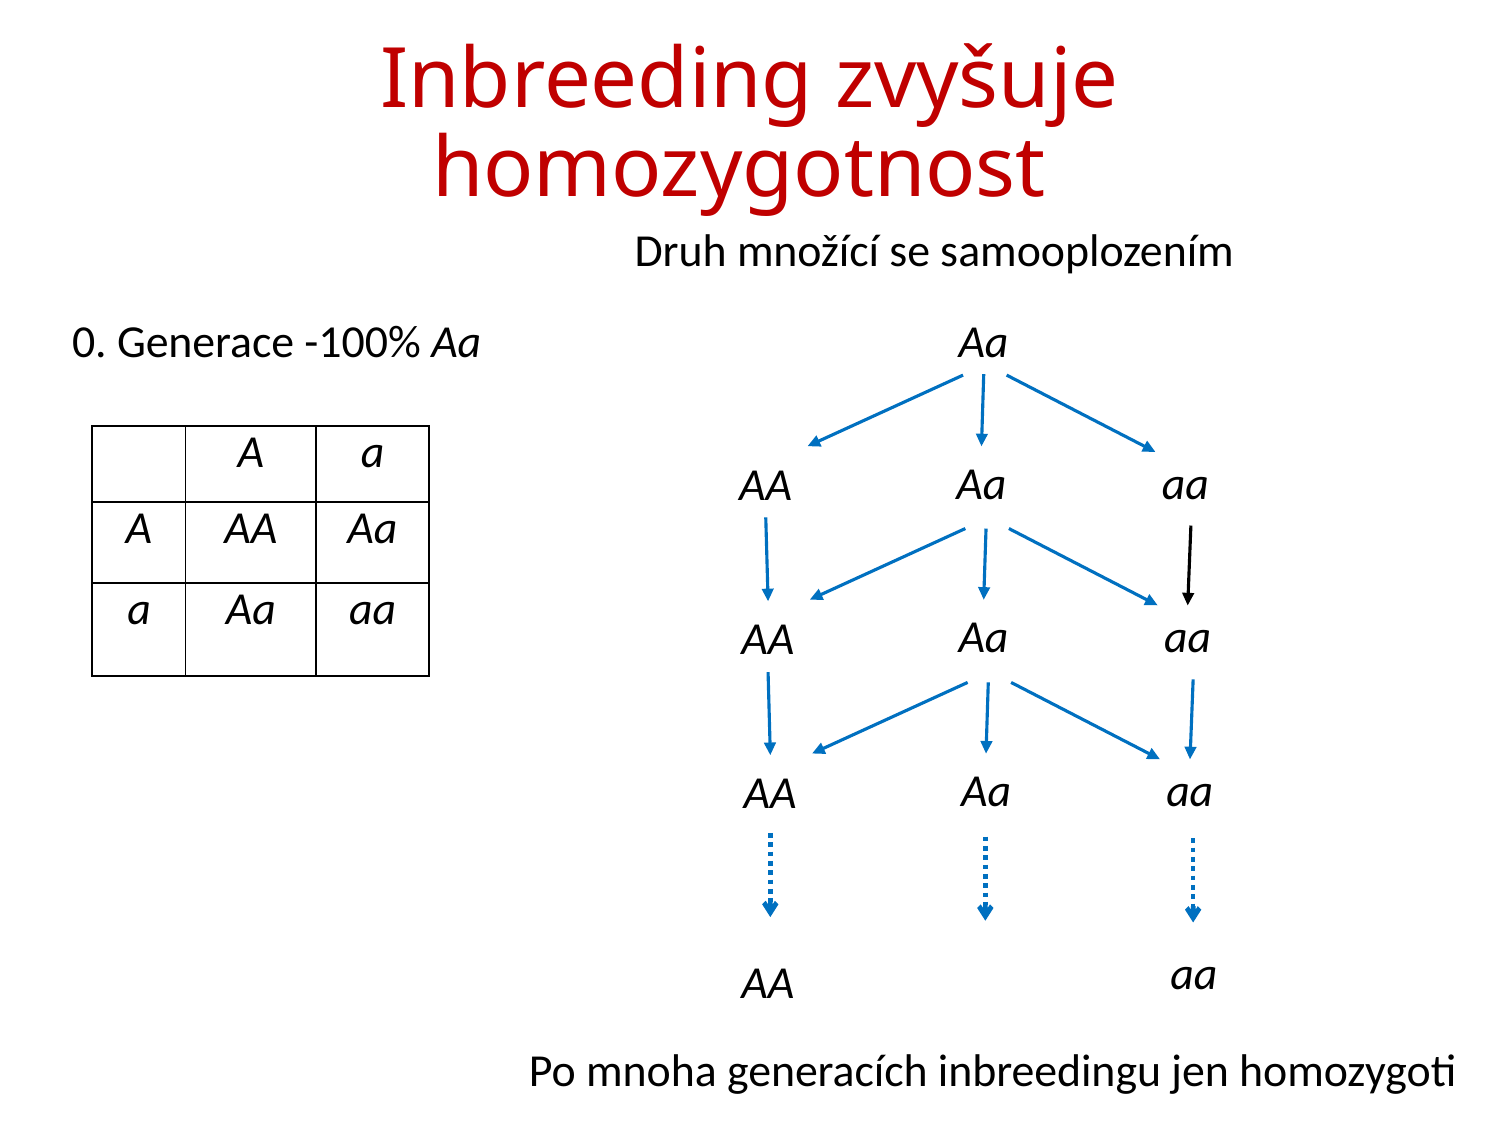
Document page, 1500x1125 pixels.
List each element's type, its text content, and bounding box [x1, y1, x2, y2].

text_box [1187, 525, 1191, 606]
text_box Aa [946, 753, 1026, 824]
text_box AA [728, 754, 812, 825]
text_box aa [1151, 753, 1229, 824]
text_box 0. Generace -100% Aa [57, 304, 507, 375]
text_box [1011, 682, 1160, 760]
table_cell a [93, 584, 185, 675]
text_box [1006, 375, 1156, 452]
text_box Po mnoha generacích inbreedingu jen homozygoti [514, 1033, 1472, 1104]
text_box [1189, 679, 1194, 760]
text_box aa [1149, 599, 1227, 670]
text_box AA [726, 601, 810, 671]
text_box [1008, 528, 1158, 606]
table_header A [186, 427, 315, 501]
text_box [812, 682, 968, 754]
table_cell Aa [317, 503, 428, 582]
table_cell A [93, 503, 185, 582]
table_cell AA [186, 503, 315, 582]
table_cell aa [317, 584, 428, 675]
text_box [985, 682, 989, 754]
table_header [93, 427, 185, 501]
text_box Aa [943, 599, 1024, 670]
text_box AA [724, 447, 808, 518]
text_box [809, 528, 966, 600]
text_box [767, 672, 771, 755]
text_box Aa [941, 446, 1022, 516]
text_box Druh množící se samooplozením [619, 212, 1250, 283]
text_box aa [1147, 446, 1224, 516]
title Inbreeding zvyšuje homozygotnost [103, 16, 1397, 234]
text_box Aa [943, 304, 1024, 375]
text_box aa [1155, 936, 1233, 1007]
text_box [807, 375, 964, 447]
table_header a [317, 427, 428, 501]
text_box AA [726, 945, 810, 1016]
table_cell Aa [186, 584, 315, 675]
